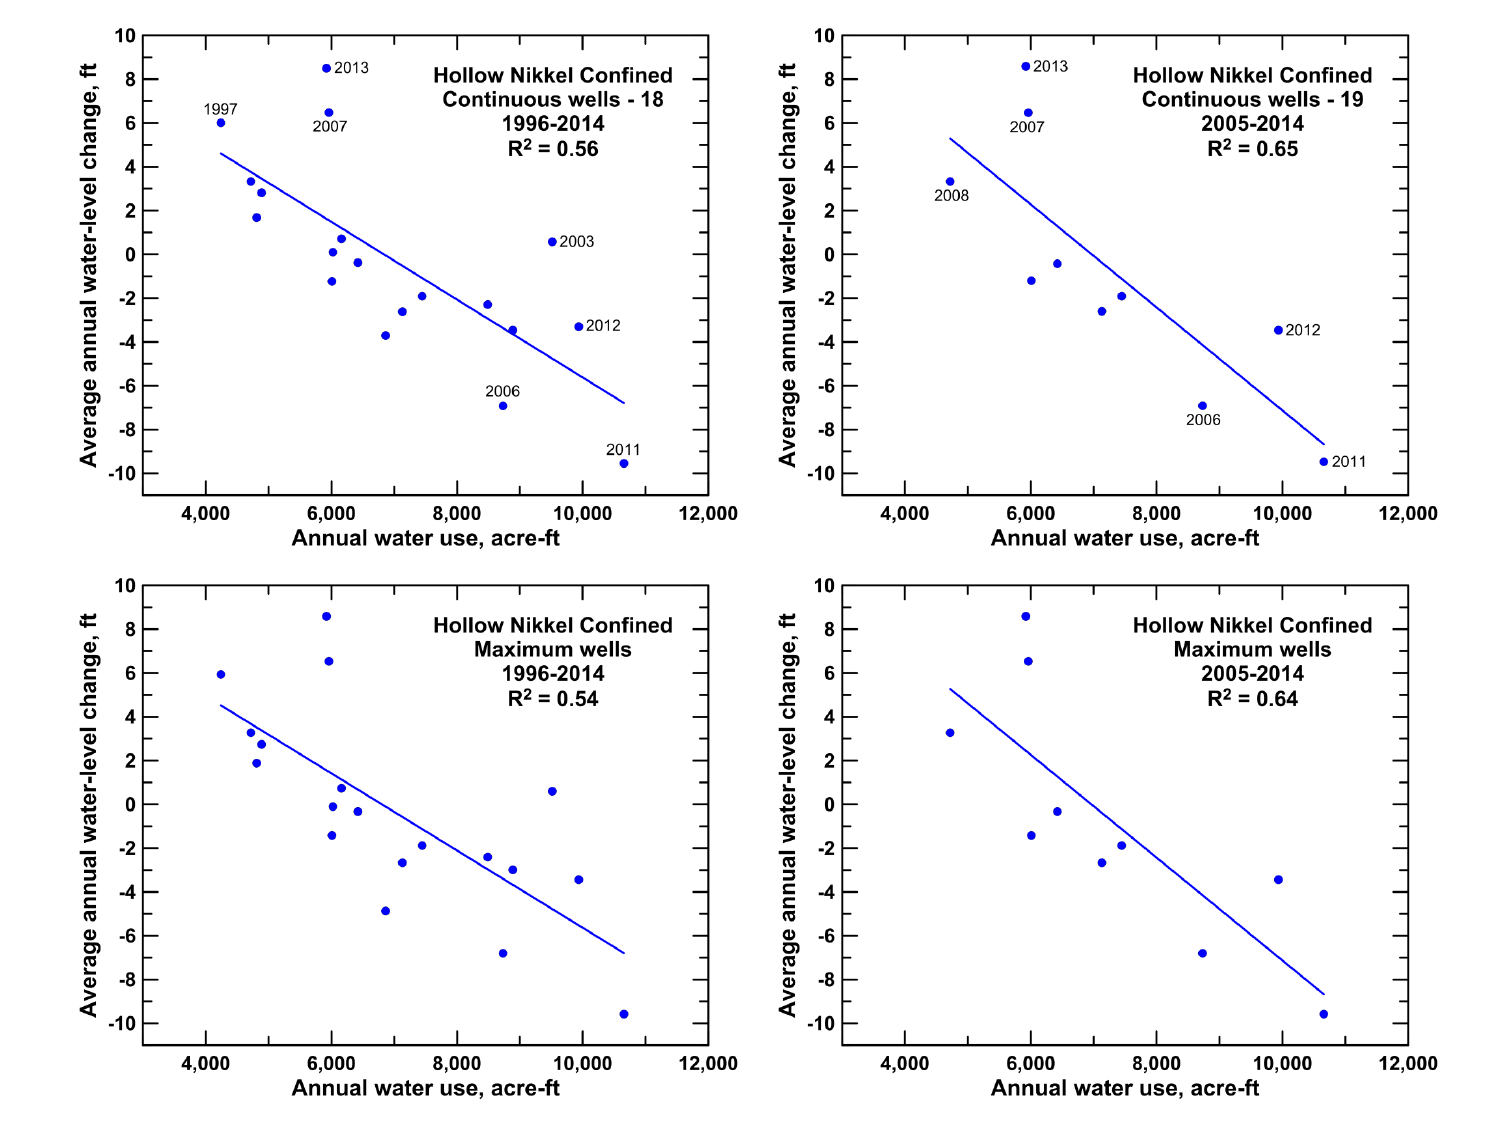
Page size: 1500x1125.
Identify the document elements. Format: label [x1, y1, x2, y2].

picture [774, 574, 1438, 1101]
picture [74, 574, 738, 1101]
picture [74, 24, 738, 551]
picture [774, 24, 1438, 551]
